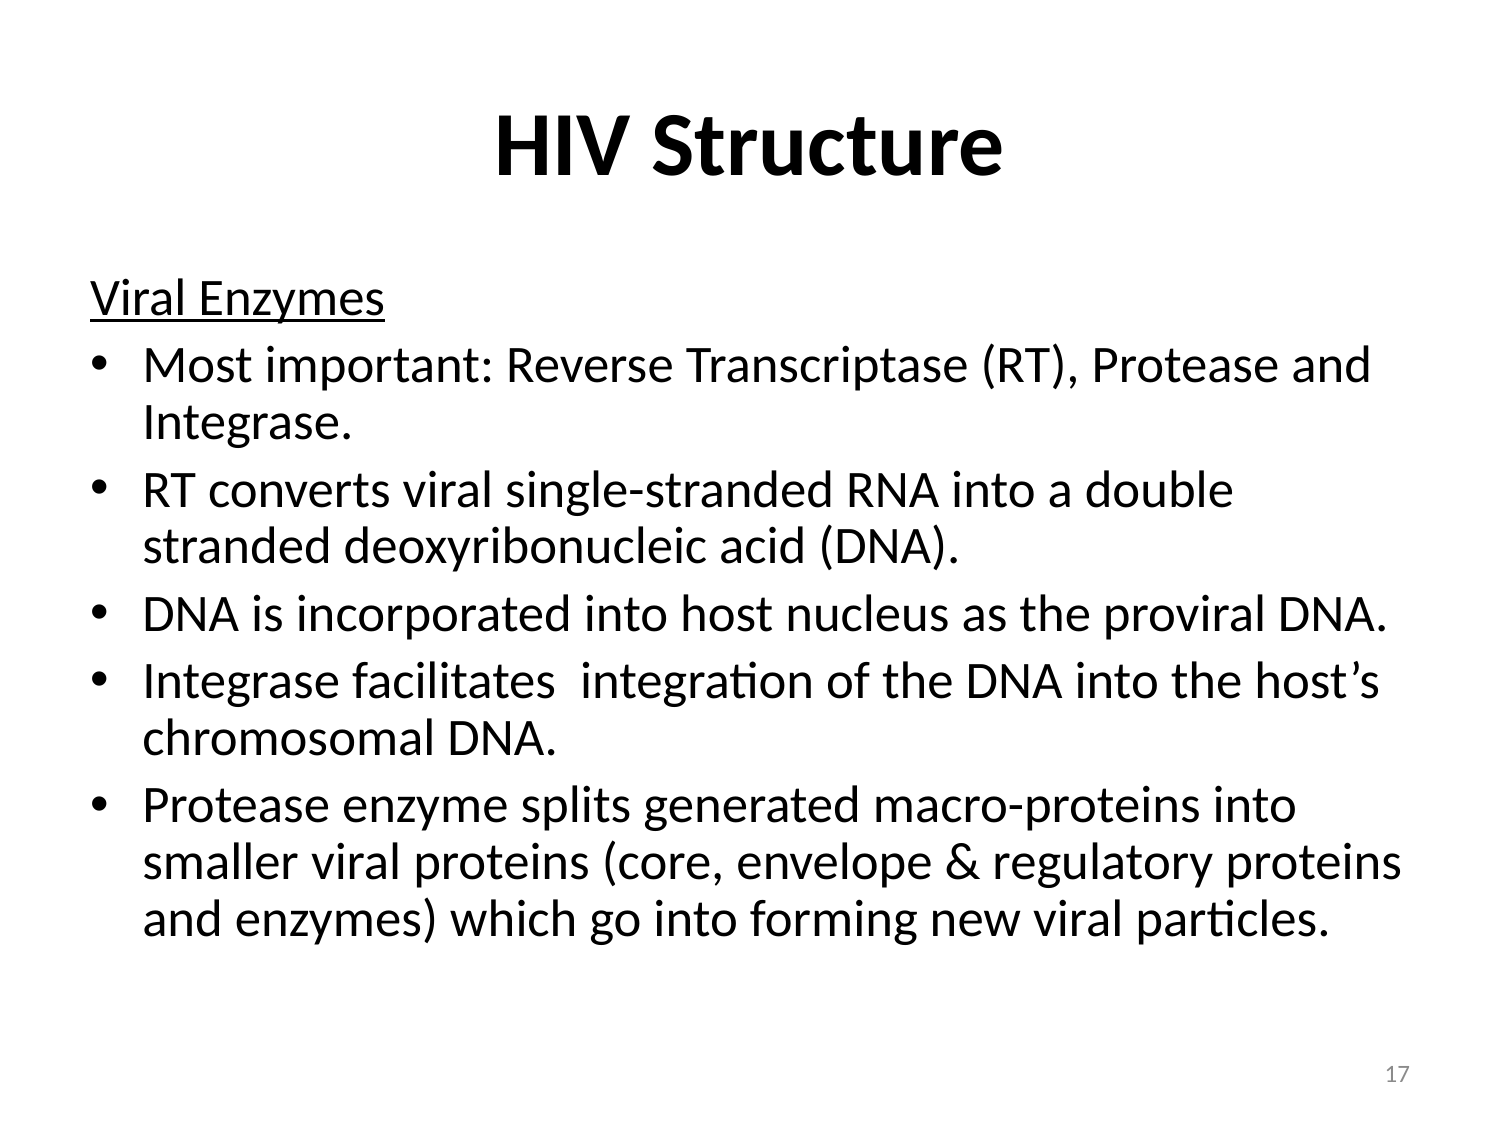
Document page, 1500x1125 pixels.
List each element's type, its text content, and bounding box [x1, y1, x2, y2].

slide_number 17 [1074, 1042, 1425, 1103]
list Viral Enzymes Most important: Reverse Transcriptase (RT), Protease and Integrase. RT converts viral single-stranded RNA into a double stranded deoxyribonucleic acid (DNA). DNA is incorporated into host nucleus as the proviral DNA. Integrase facilitates integration of the DNA into the host’s chromosomal DNA. Protease enzyme splits generated macro-proteins into smaller viral proteins (core, envelope & regulatory proteins and enzymes) which go into forming new viral particles. [75, 262, 1425, 1005]
title HIV Structure [75, 45, 1425, 233]
